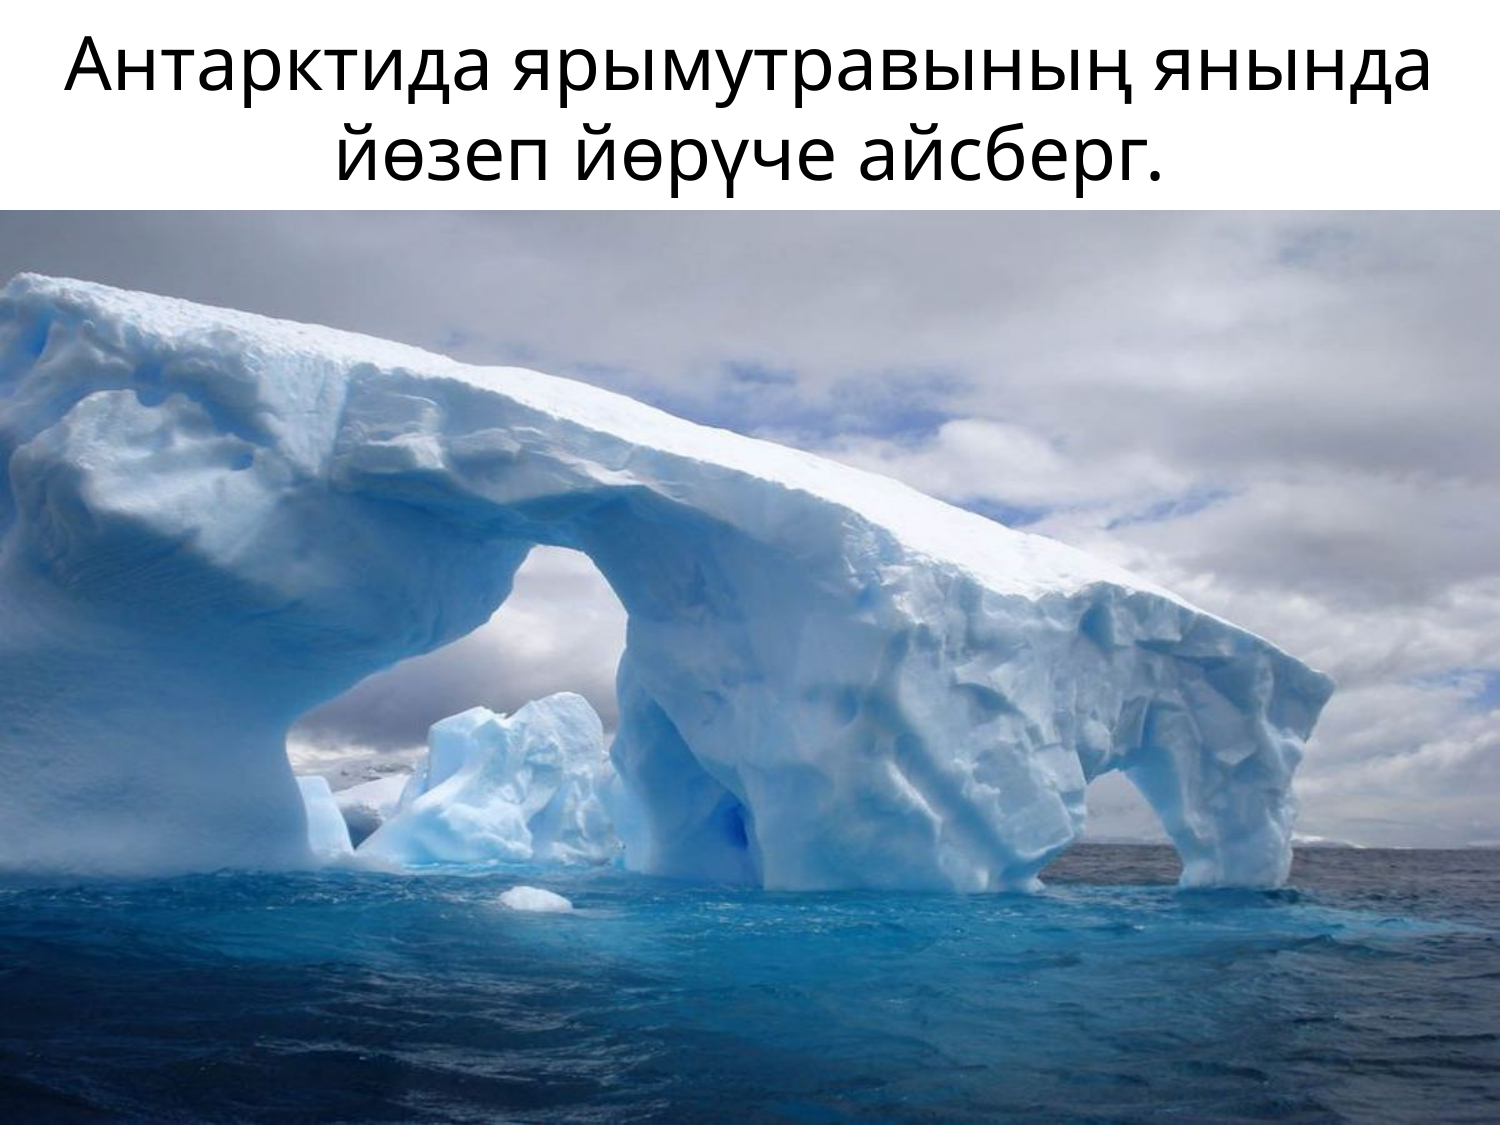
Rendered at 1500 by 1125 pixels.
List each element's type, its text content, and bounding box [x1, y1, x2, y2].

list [0, 210, 1500, 1125]
title Антарктида ярымутравының янында йөзеп йөрүче айсберг. [0, 0, 1500, 210]
